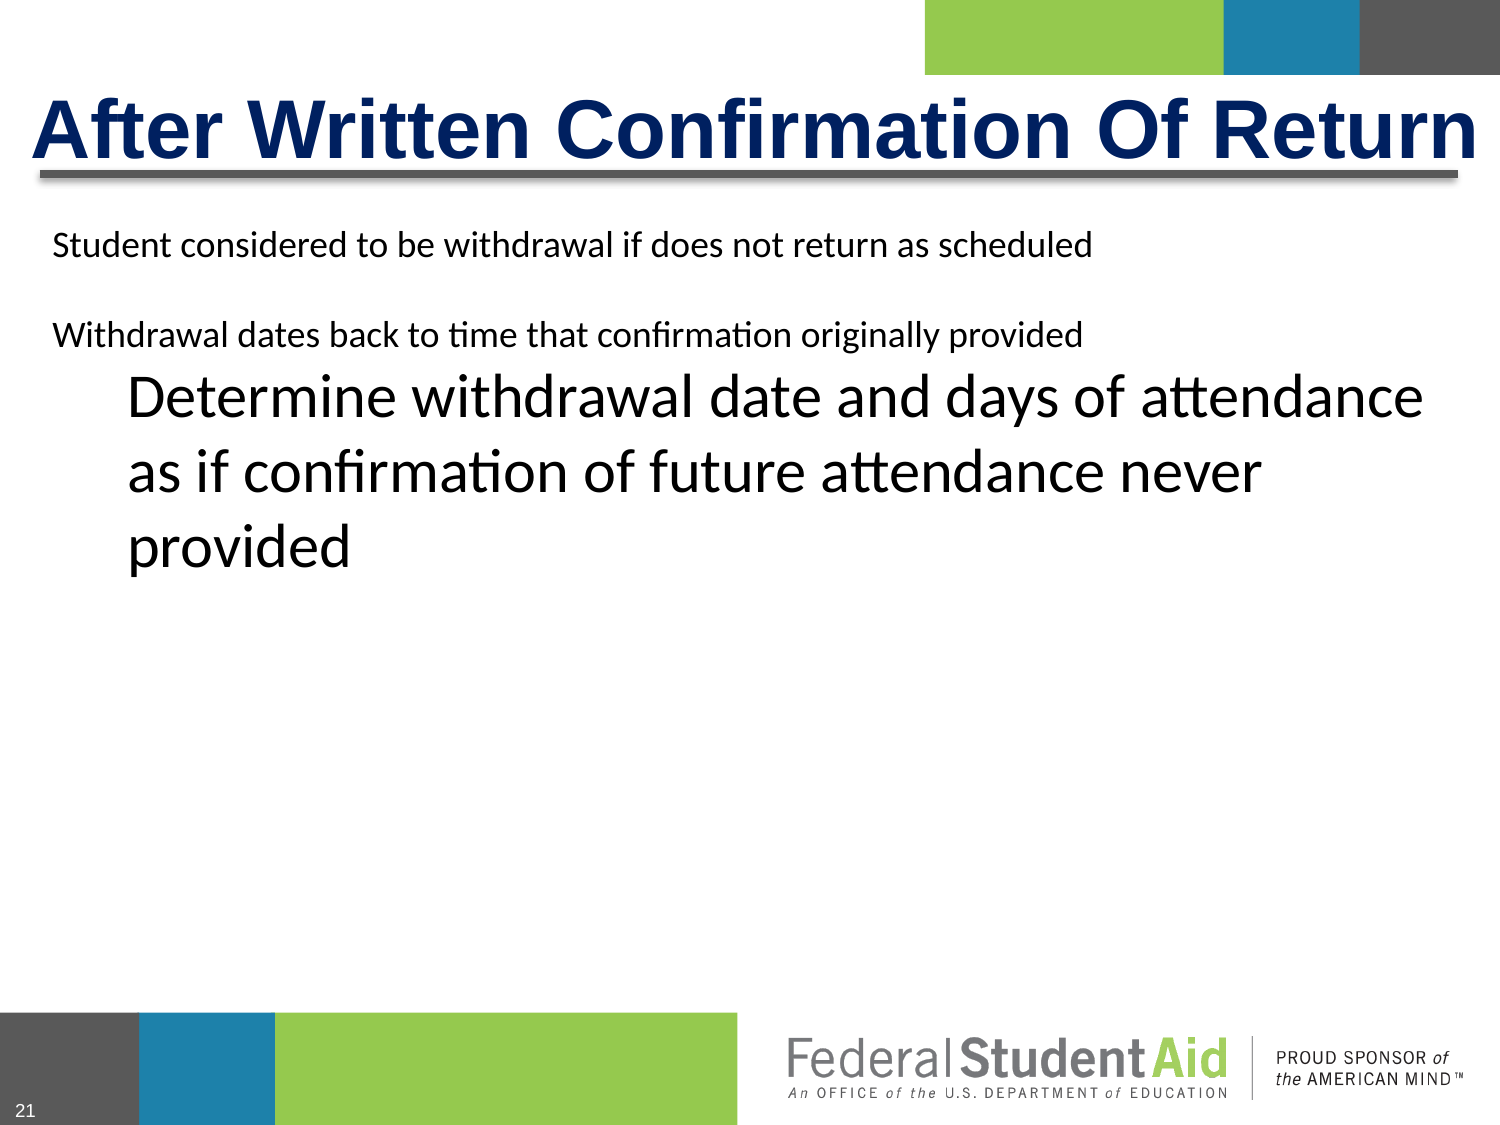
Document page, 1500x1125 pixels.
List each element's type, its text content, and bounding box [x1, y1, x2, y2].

title After Written Confirmation Of Return [5, 67, 1500, 175]
list Student considered to be withdrawal if does not return as scheduled Withdrawal dates back to time that confirmation originally provided Determine withdrawal date and days of attendance as if confirmation of future attendance never provided [37, 212, 1463, 813]
slide_number 21 [0, 1079, 350, 1125]
picture [788, 1036, 1463, 1100]
